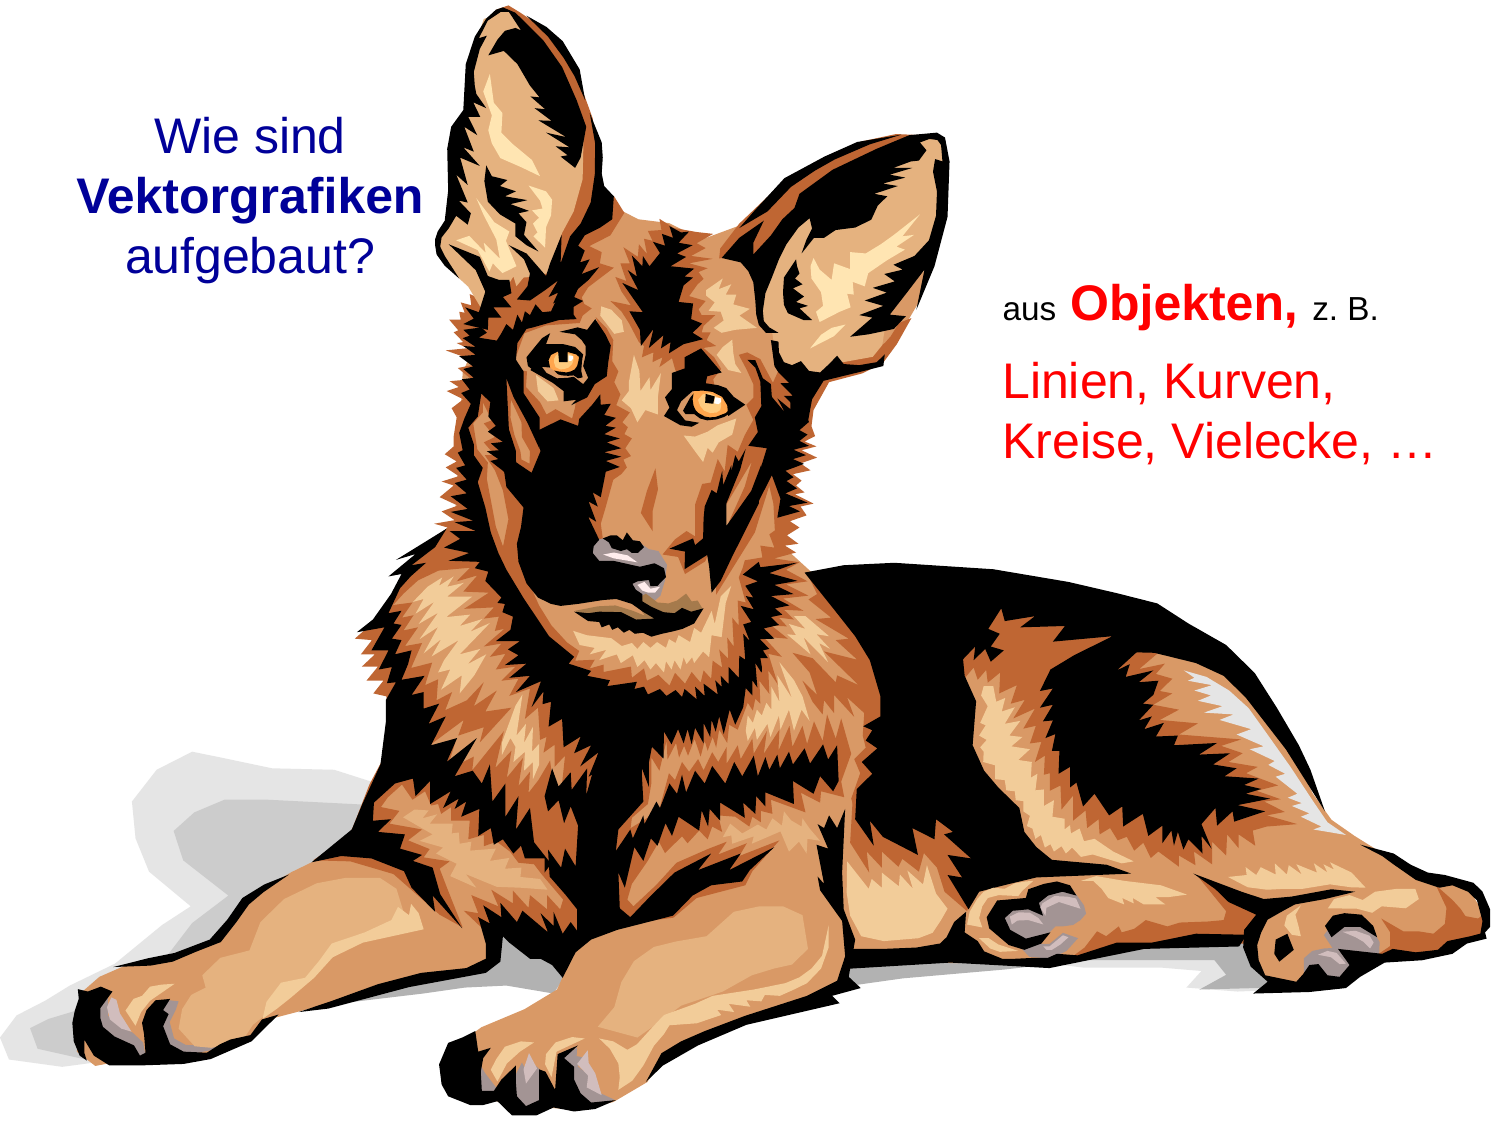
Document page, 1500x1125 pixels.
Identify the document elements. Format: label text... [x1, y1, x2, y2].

title Wie sind Vektorgrafiken aufgebaut? [50, 99, 450, 288]
text_box aus Objekten, z. B. Linien, Kurven, Kreise, Vielecke, … [987, 262, 1463, 477]
